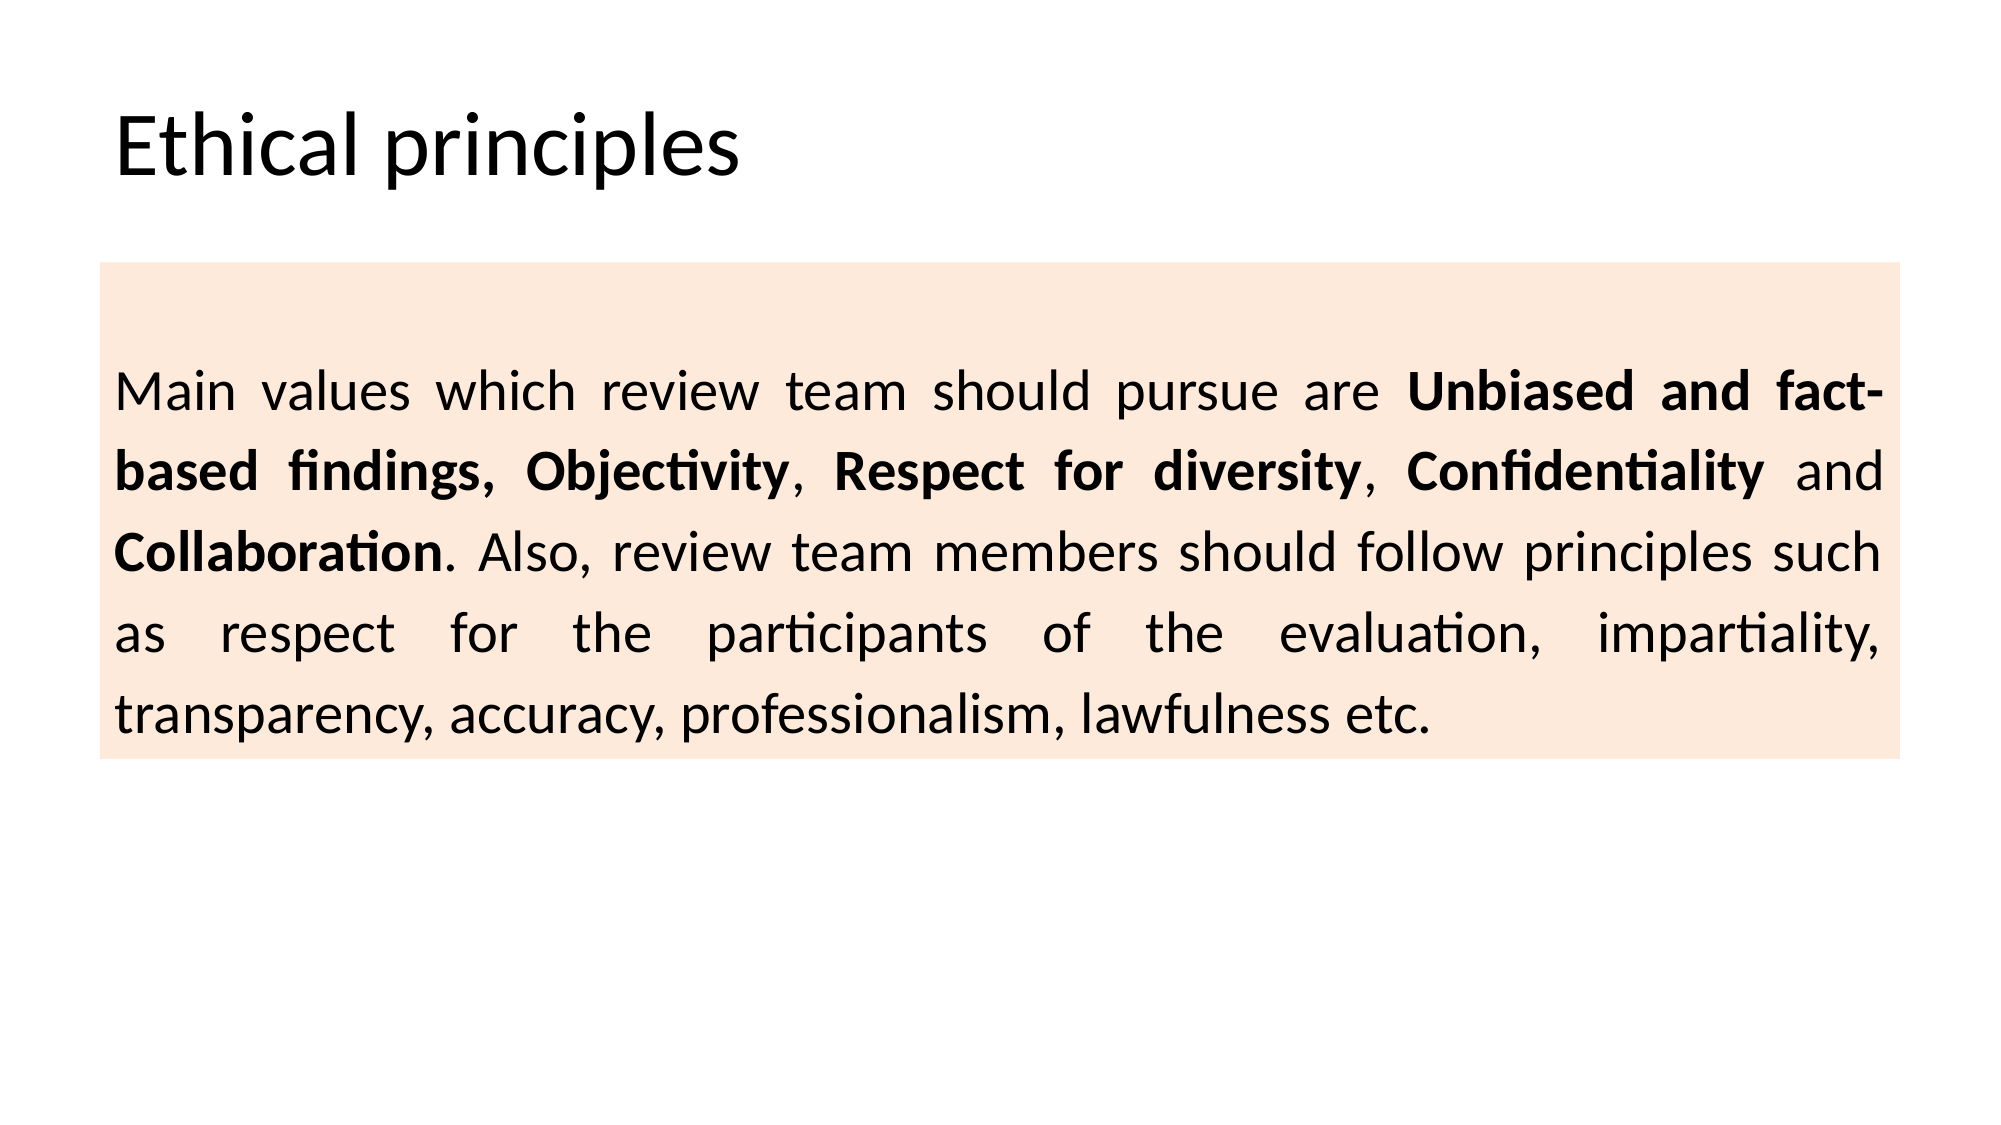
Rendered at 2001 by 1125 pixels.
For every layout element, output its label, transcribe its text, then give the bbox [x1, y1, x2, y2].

title Ethical principles [99, 45, 1900, 233]
list Main values which review team should pursue are Unbiased and fact-based findings, Objectivity, Respect for diversity, Confidentiality and Collaboration. Also, review team members should follow principles such as respect for the participants of the evaluation, impartiality, transparency, accuracy, professionalism, lawfulness etc. [99, 262, 1900, 759]
